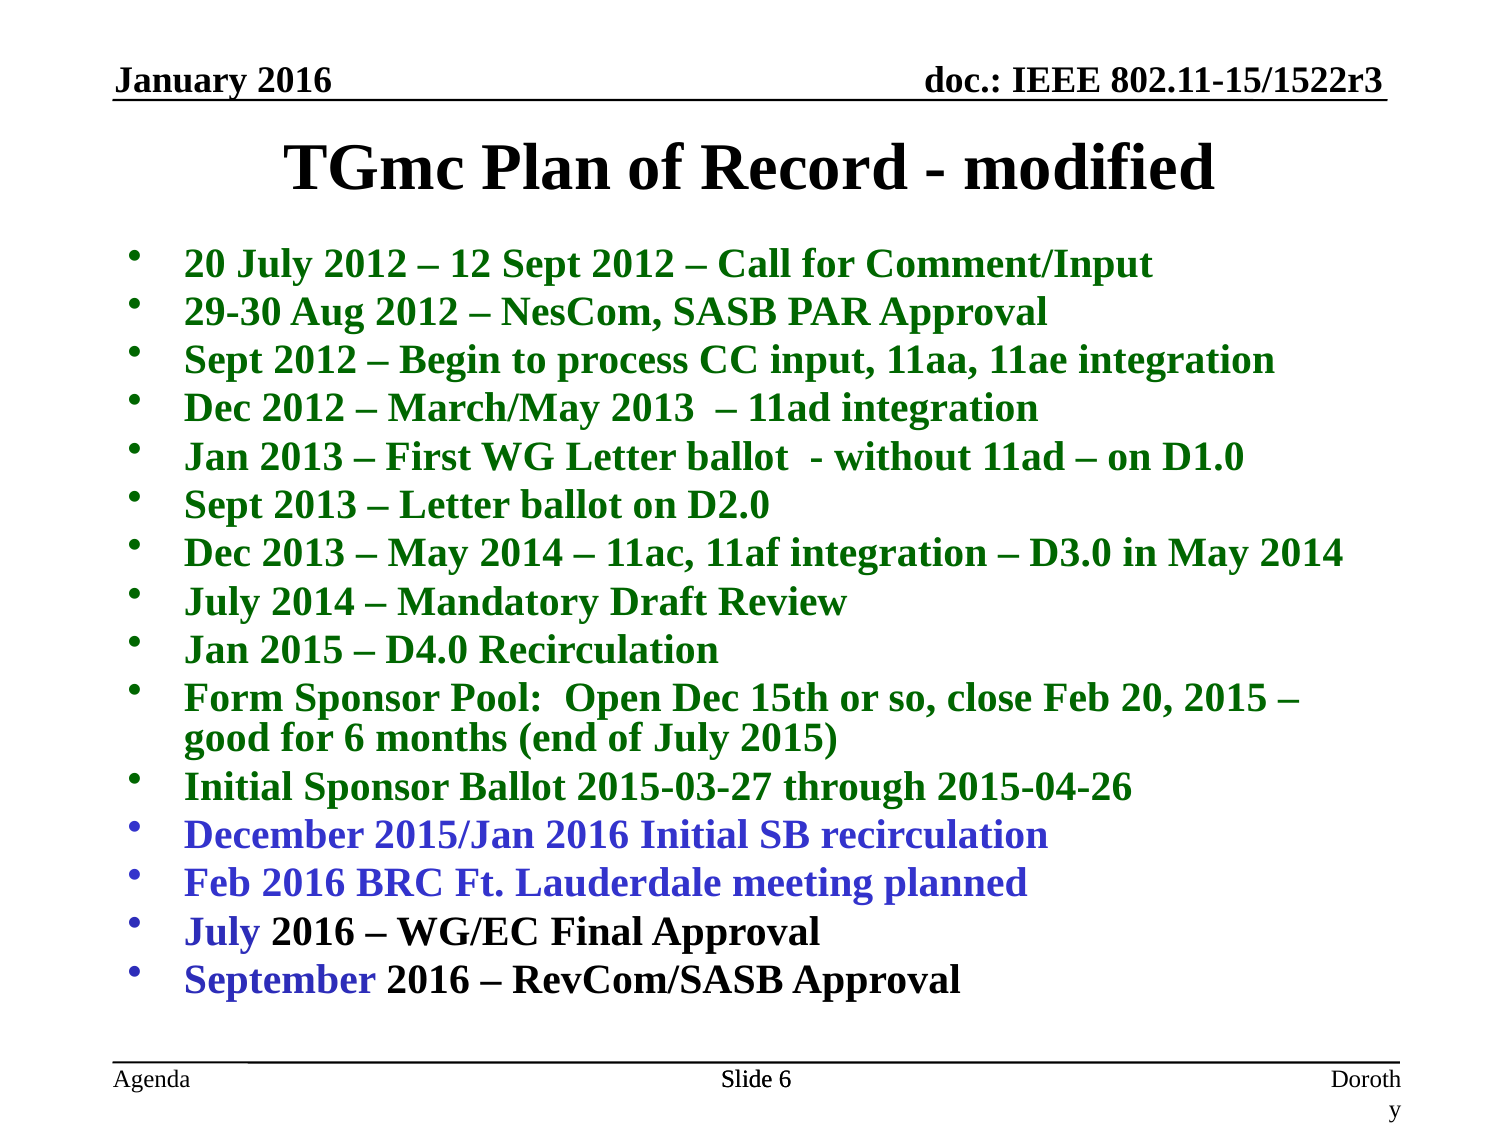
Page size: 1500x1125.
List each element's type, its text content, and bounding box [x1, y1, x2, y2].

list 20 July 2012 – 12 Sept 2012 – Call for Comment/Input 29-30 Aug 2012 – NesCom, SASB PAR Approval Sept 2012 – Begin to process CC input, 11aa, 11ae integration Dec 2012 – March/May 2013 – 11ad integration Jan 2013 – First WG Letter ballot - without 11ad – on D1.0 Sept 2013 – Letter ballot on D2.0 Dec 2013 – May 2014 – 11ac, 11af integration – D3.0 in May 2014 July 2014 – Mandatory Draft Review Jan 2015 – D4.0 Recirculation Form Sponsor Pool: Open Dec 15th or so, close Feb 20, 2015 –good for 6 months (end of July 2015) Initial Sponsor Ballot 2015-03-27 through 2015-04-26 December 2015/Jan 2016 Initial SB recirculation Feb 2016 BRC Ft. Lauderdale meeting planned July 2016 – WG/EC Final Approval September 2016 – RevCom/SASB Approval [112, 237, 1388, 1038]
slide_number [114, 54, 425, 75]
title TGmc Plan of Record - modified [112, 75, 1388, 237]
text_box Slide 6 [675, 1062, 838, 1093]
footer Dorothy Stanley, HPE [1325, 1062, 1402, 1093]
